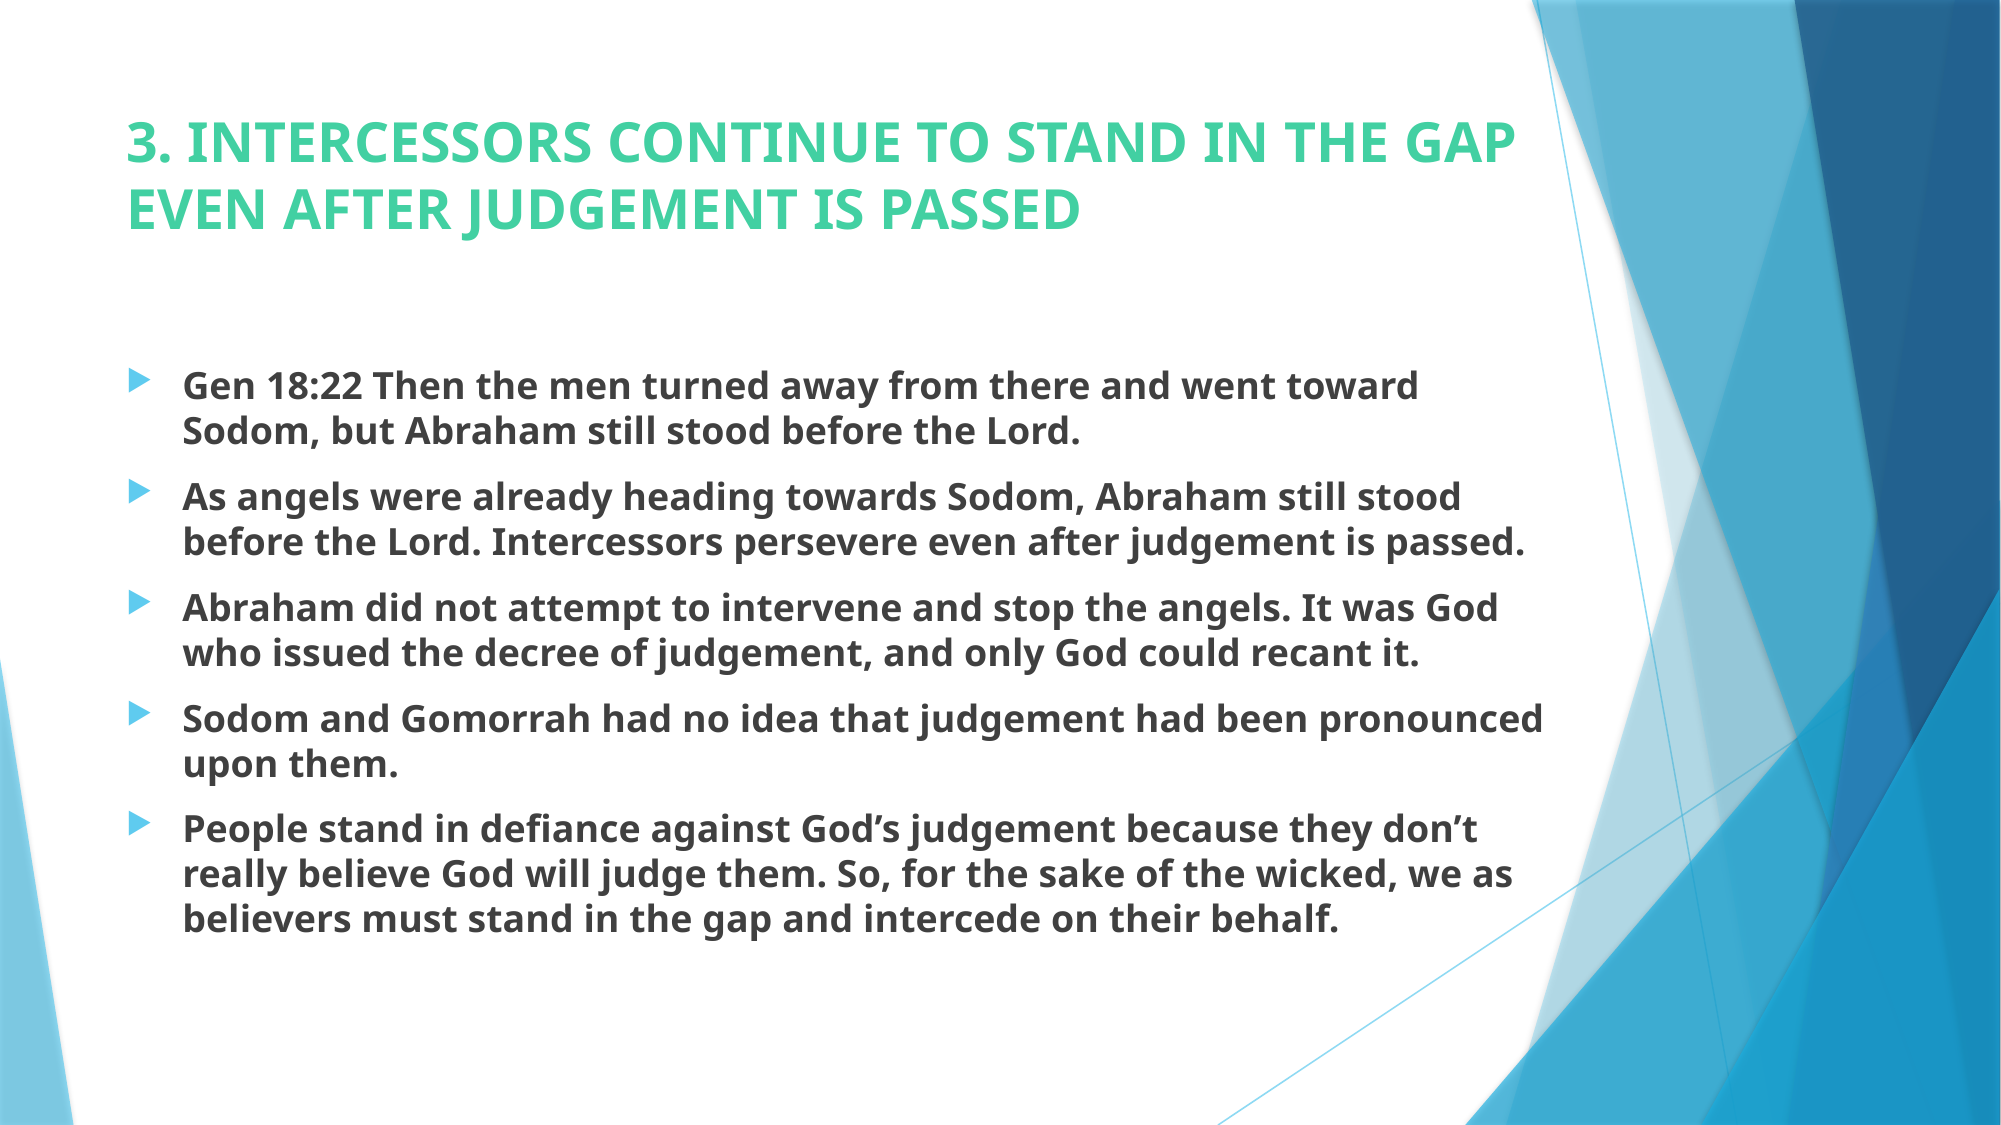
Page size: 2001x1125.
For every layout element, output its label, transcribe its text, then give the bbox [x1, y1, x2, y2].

title 3. INTERCESSORS CONTINUE TO STAND IN THE GAP EVEN AFTER JUDGEMENT IS PASSED [111, 99, 1593, 317]
list Gen 18:22 Then the men turned away from there and went toward Sodom, but Abraham still stood before the Lord. As angels were already heading towards Sodom, Abraham still stood before the Lord. Intercessors persevere even after judgement is passed. Abraham did not attempt to intervene and stop the angels. It was God who issued the decree of judgement, and only God could recant it. Sodom and Gomorrah had no idea that judgement had been pronounced upon them. People stand in defiance against God’s judgement because they don’t really believe God will judge them. So, for the sake of the wicked, we as believers must stand in the gap and intercede on their behalf. [111, 354, 1570, 992]
